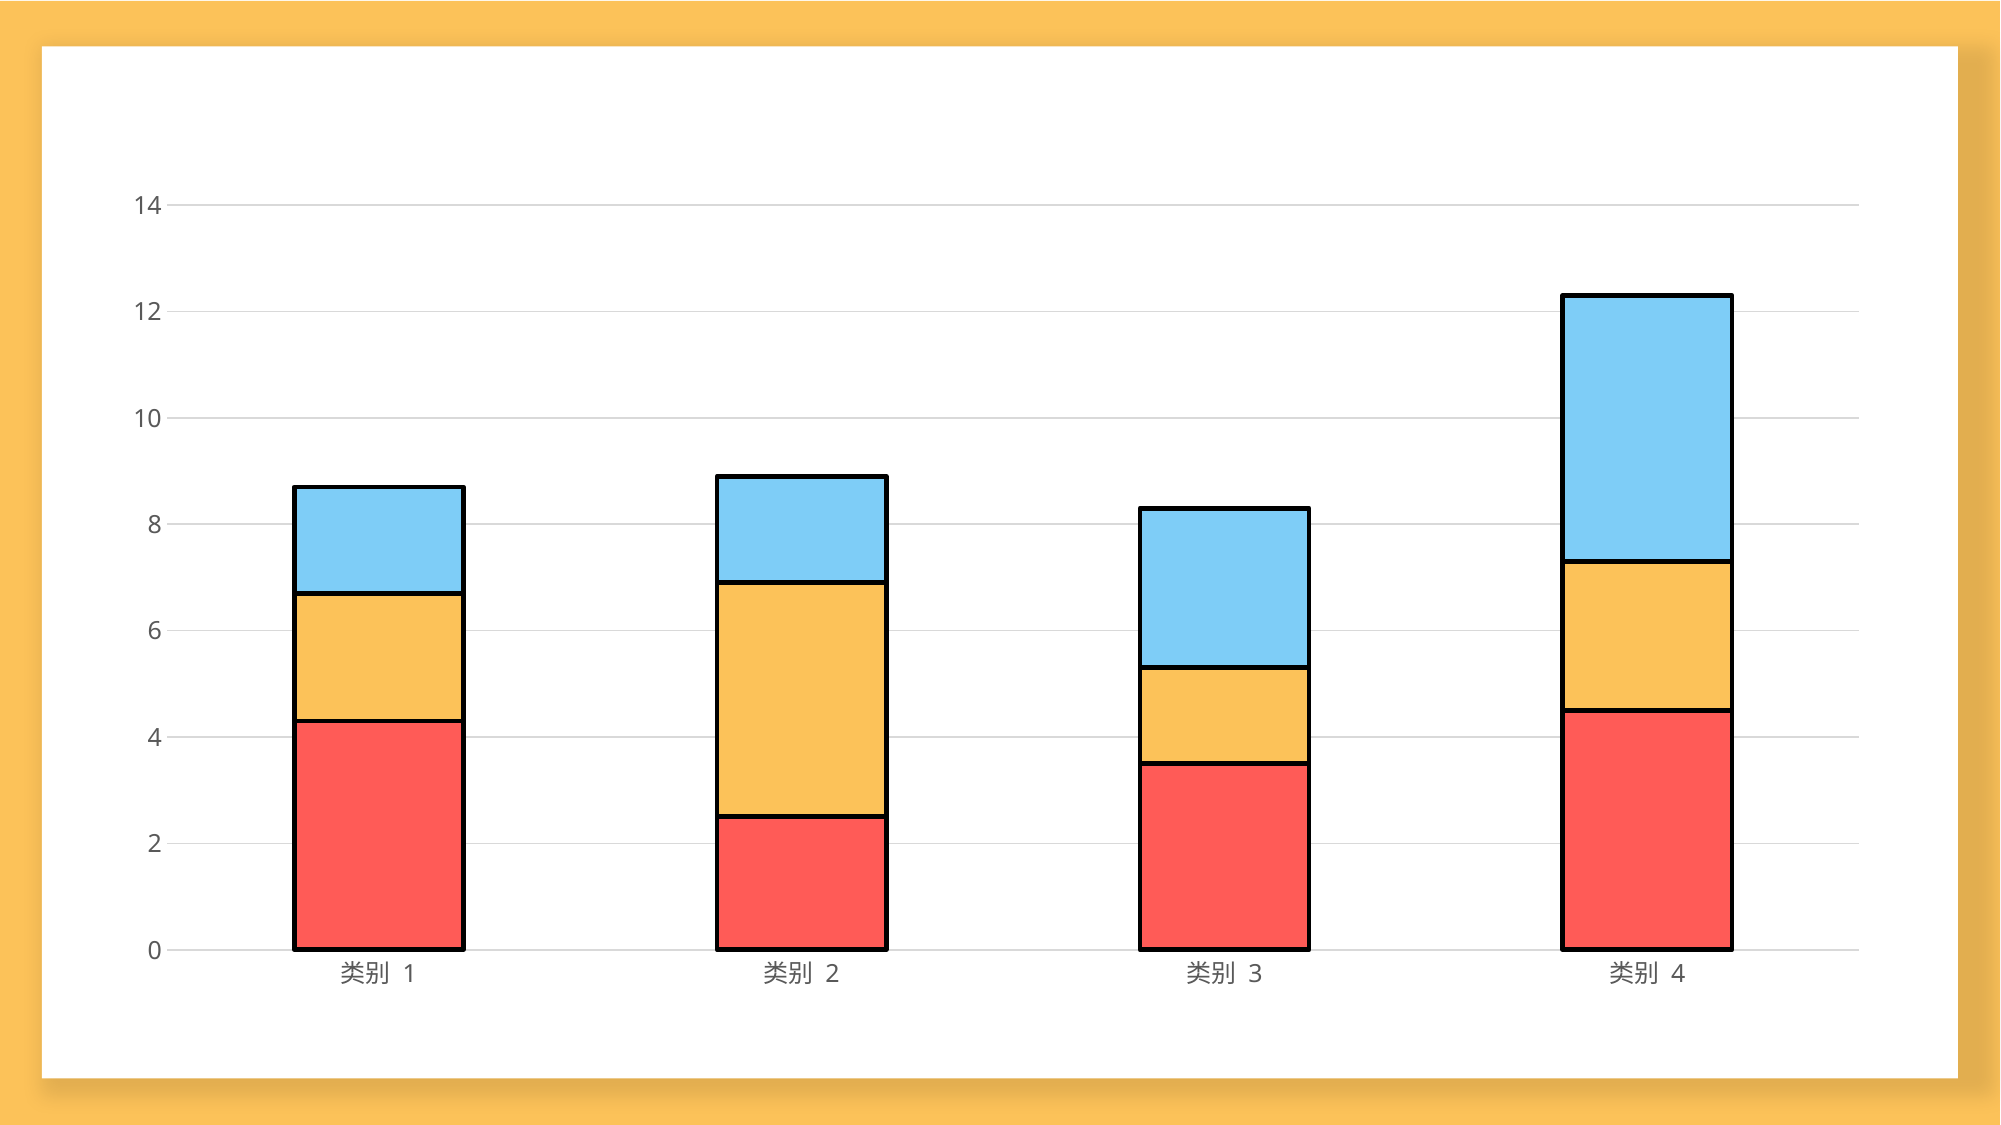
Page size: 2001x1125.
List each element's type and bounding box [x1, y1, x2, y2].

chart [97, 170, 1895, 1007]
